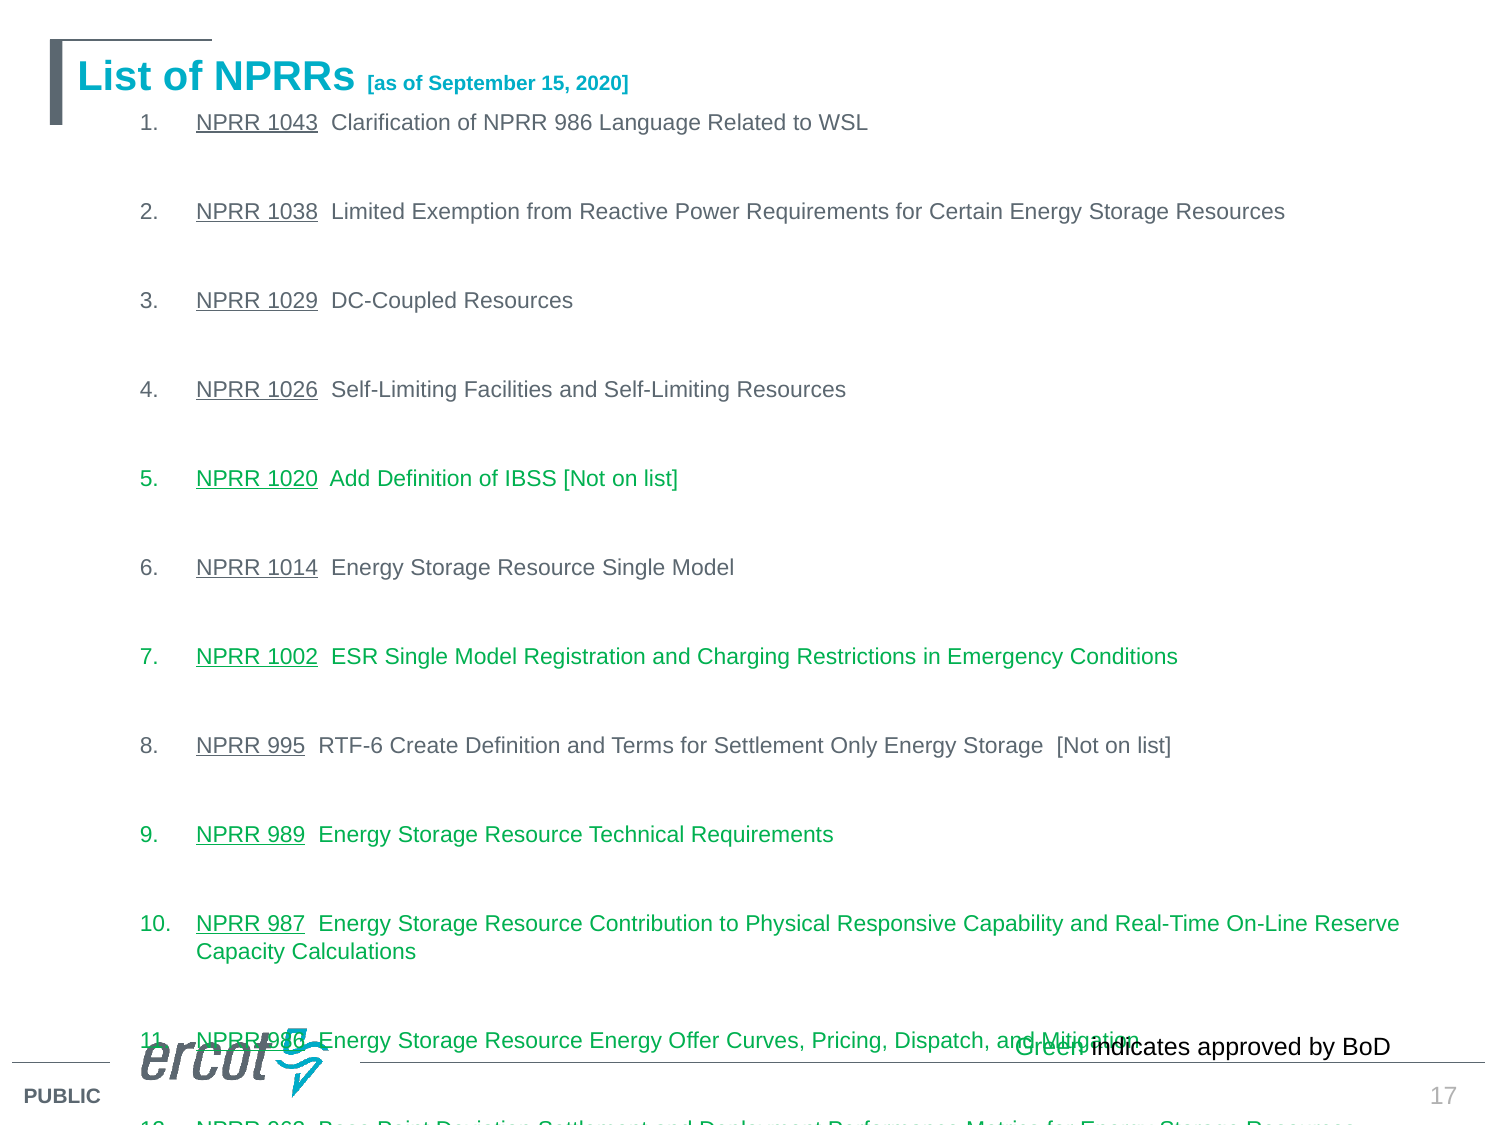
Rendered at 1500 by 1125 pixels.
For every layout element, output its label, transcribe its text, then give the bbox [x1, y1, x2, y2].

list NPRR 1043 Clarification of NPRR 986 Language Related to WSL NPRR 1038 Limited Exemption from Reactive Power Requirements for Certain Energy Storage Resources NPRR 1029 DC-Coupled Resources NPRR 1026 Self-Limiting Facilities and Self-Limiting Resources NPRR 1020 Add Definition of IBSS [Not on list] NPRR 1014 Energy Storage Resource Single Model NPRR 1002 ESR Single Model Registration and Charging Restrictions in Emergency Conditions NPRR 995 RTF-6 Create Definition and Terms for Settlement Only Energy Storage [Not on list] NPRR 989 Energy Storage Resource Technical Requirements NPRR 987 Energy Storage Resource Contribution to Physical Responsive Capability and Real-Time On-Line Reserve Capacity Calculations NPRR 986 Energy Storage Resource Energy Offer Curves, Pricing, Dispatch, and Mitigation NPRR 963 Base Point Deviation Settlement and Deployment Performance Metrics for Energy Storage Resources (Combo Model) NPRR 957 RTF-4 Definition of Energy Storage Resource and Related Registration and Telemetry Requirements [50, 99, 1450, 1061]
slide_number 17 [1400, 1076, 1488, 1113]
title List of NPRRs [as of September 15, 2020] [62, 41, 1450, 99]
picture [137, 1061, 332, 1100]
text_box Green indicates approved by BoD [999, 1023, 1500, 1068]
